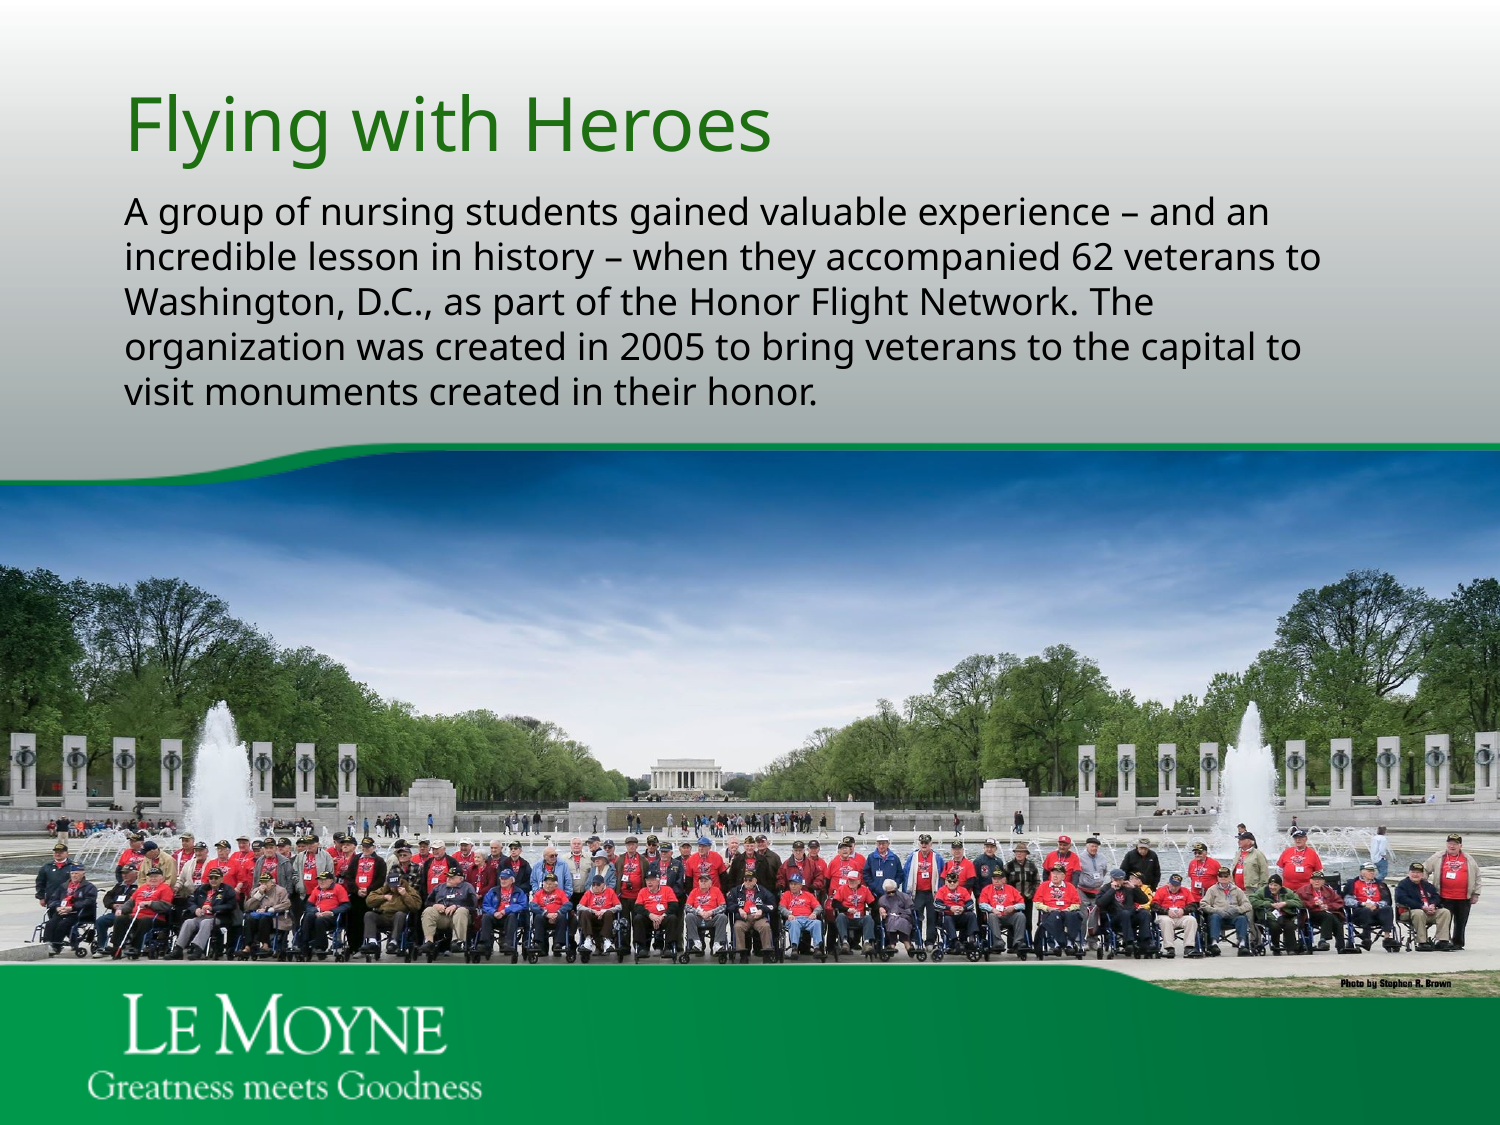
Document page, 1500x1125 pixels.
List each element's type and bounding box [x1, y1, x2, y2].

picture [0, 485, 1500, 1125]
list [0, 0, 1500, 485]
